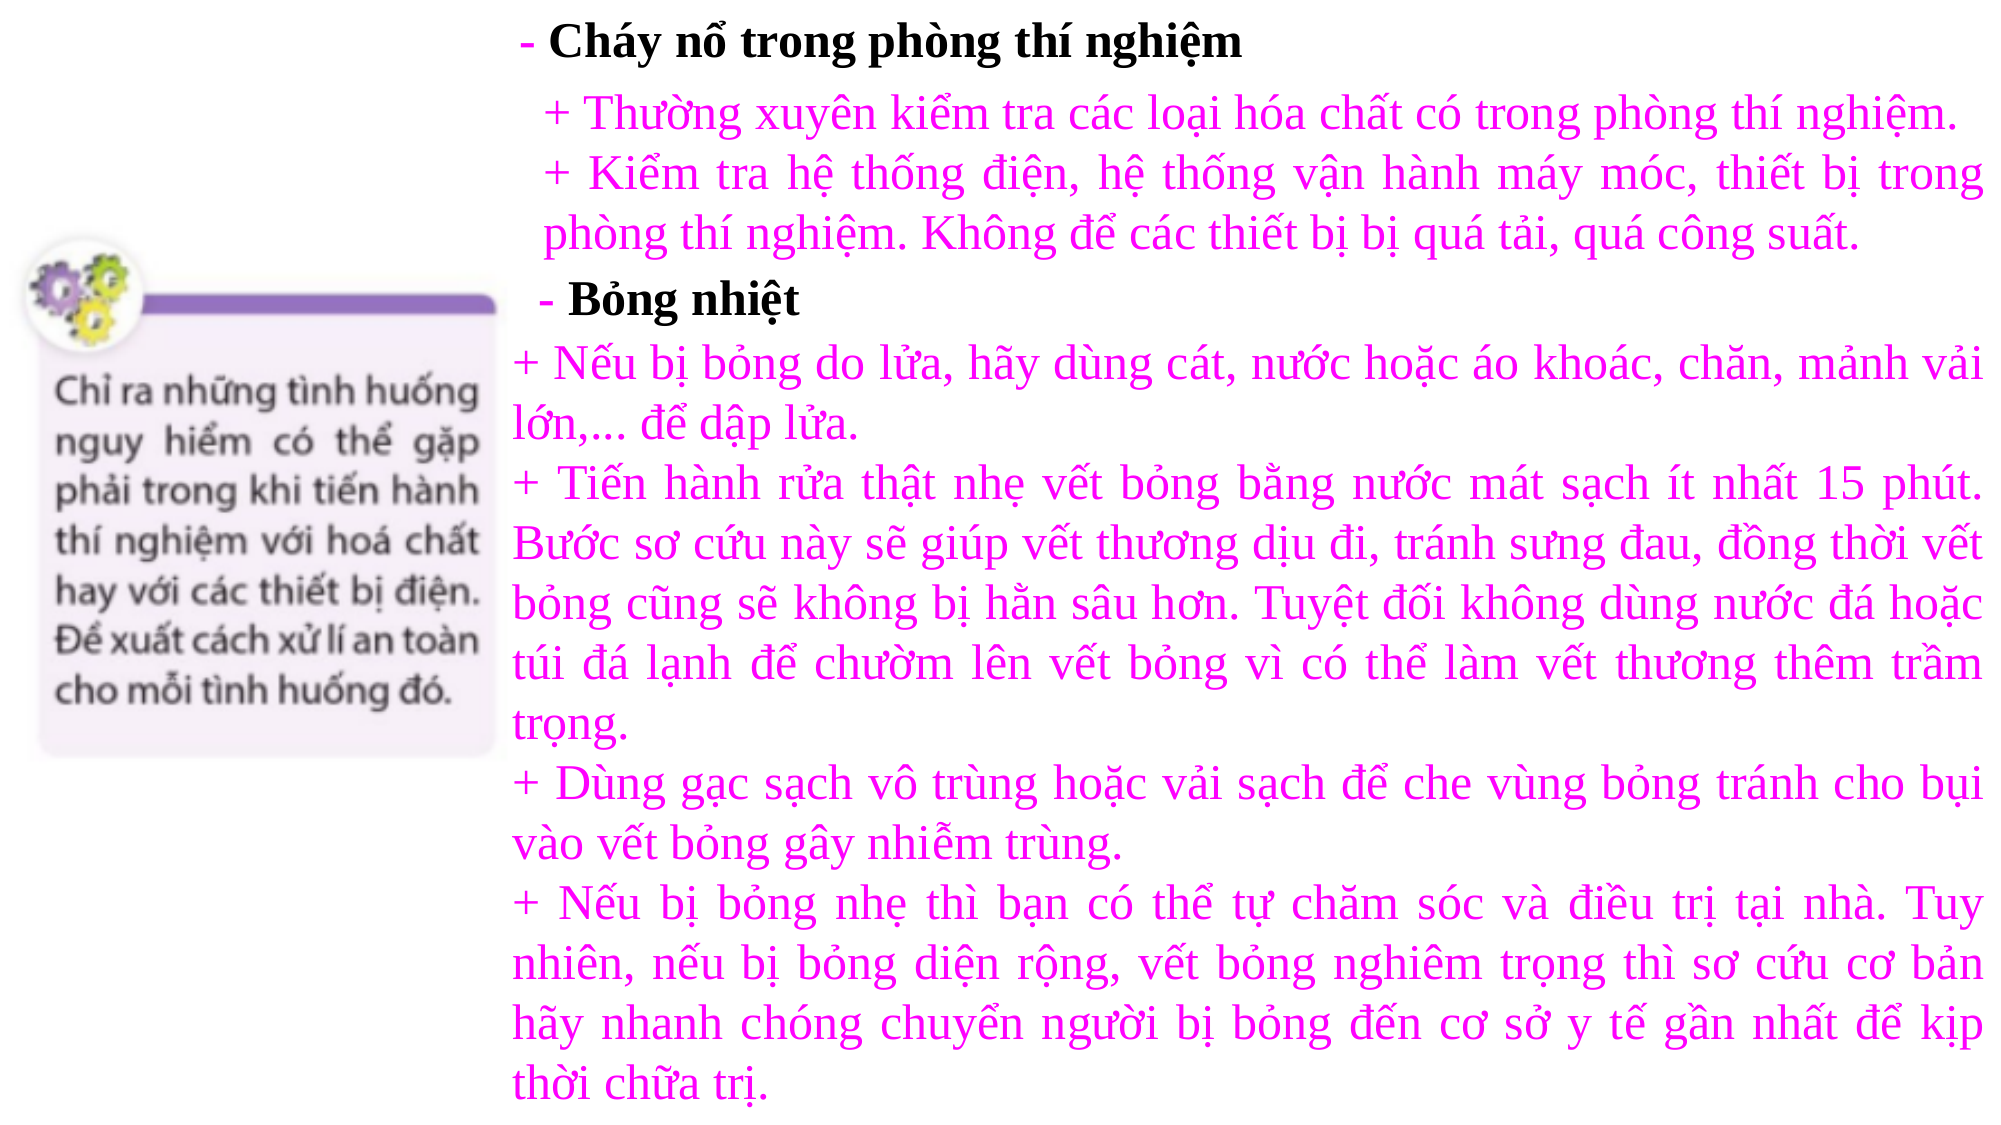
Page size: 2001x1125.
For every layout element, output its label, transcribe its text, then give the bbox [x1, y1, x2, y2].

text_box - Bỏng nhiệt [530, 258, 816, 322]
text_box + Thường xuyên kiểm tra các loại hóa chất có trong phòng thí nghiệm. + Kiểm tra hệ thống điện, hệ thống vận hành máy móc, thiết bị trong phòng thí nghiệm. Không để các thiết bị bị quá tải, quá công suất. [528, 72, 2000, 267]
text_box - Cháy nổ trong phòng thí nghiệm [504, 0, 2000, 75]
text_box + Nếu bị bỏng do lửa, hãy dùng cát, nước hoặc áo khoác, chăn, mảnh vải lớn,... để dập lửa. + Tiến hành rửa thật nhẹ vết bỏng bằng nước mát sạch ít nhất 15 phút. Bước sơ cứu này sẽ giúp vết thương dịu đi, tránh sưng đau, đồng thời vết bỏng cũng sẽ không bị hằn sâu hơn. Tuyệt đối không dùng nước đá hoặc túi đá lạnh để chườm lên vết bỏng vì có thể làm vết thương thêm trầm trọng. + Dùng gạc sạch vô trùng hoặc vải sạch để che vùng bỏng tránh cho bụi vào vết bỏng gây nhiễm trùng. + Nếu bị bỏng nhẹ thì bạn có thể tự chăm sóc và điều trị tại nhà. Tuy nhiên, nếu bị bỏng diện rộng, vết bỏng nghiêm trọng thì sơ cứu cơ bản hãy nhanh chóng chuyển người bị bỏng đến cơ sở y tế gần nhất để kịp thời chữa trị. [497, 322, 2000, 1117]
picture [0, 209, 530, 789]
